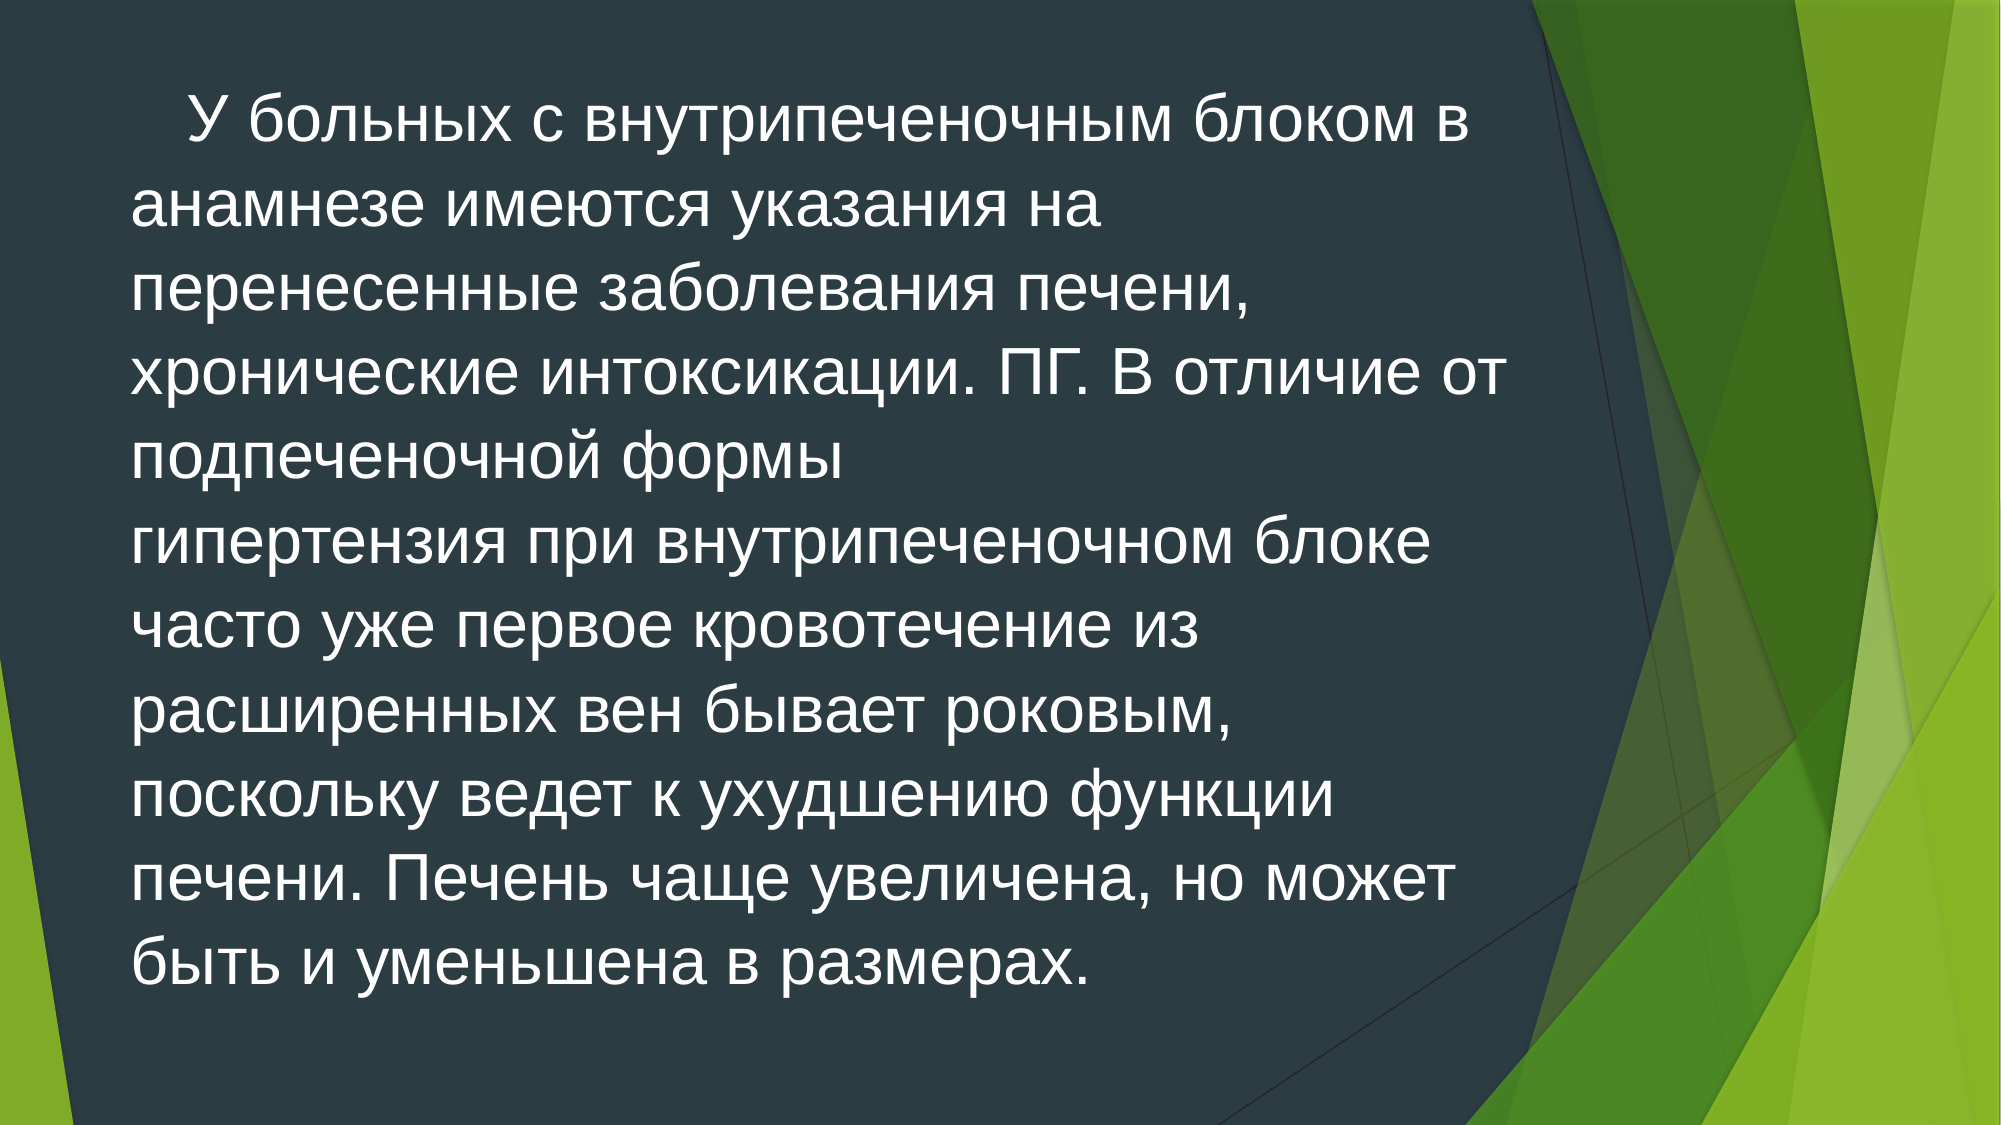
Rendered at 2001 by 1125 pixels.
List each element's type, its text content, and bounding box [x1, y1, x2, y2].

text_box У больных с внутрипеченочным блоком в анамнезе имеются указания на перенесенные заболевания печени, хронические интоксикации. ПГ. В отличие от подпеченочной формы гипертензия при внутрипеченочном блоке часто уже первое кровотечение из расширенных вен бывает роковым, поскольку ведет к ухудшению функции печени. Печень чаще увеличена, но может быть и уменьшена в размерах. [116, 77, 1663, 1006]
